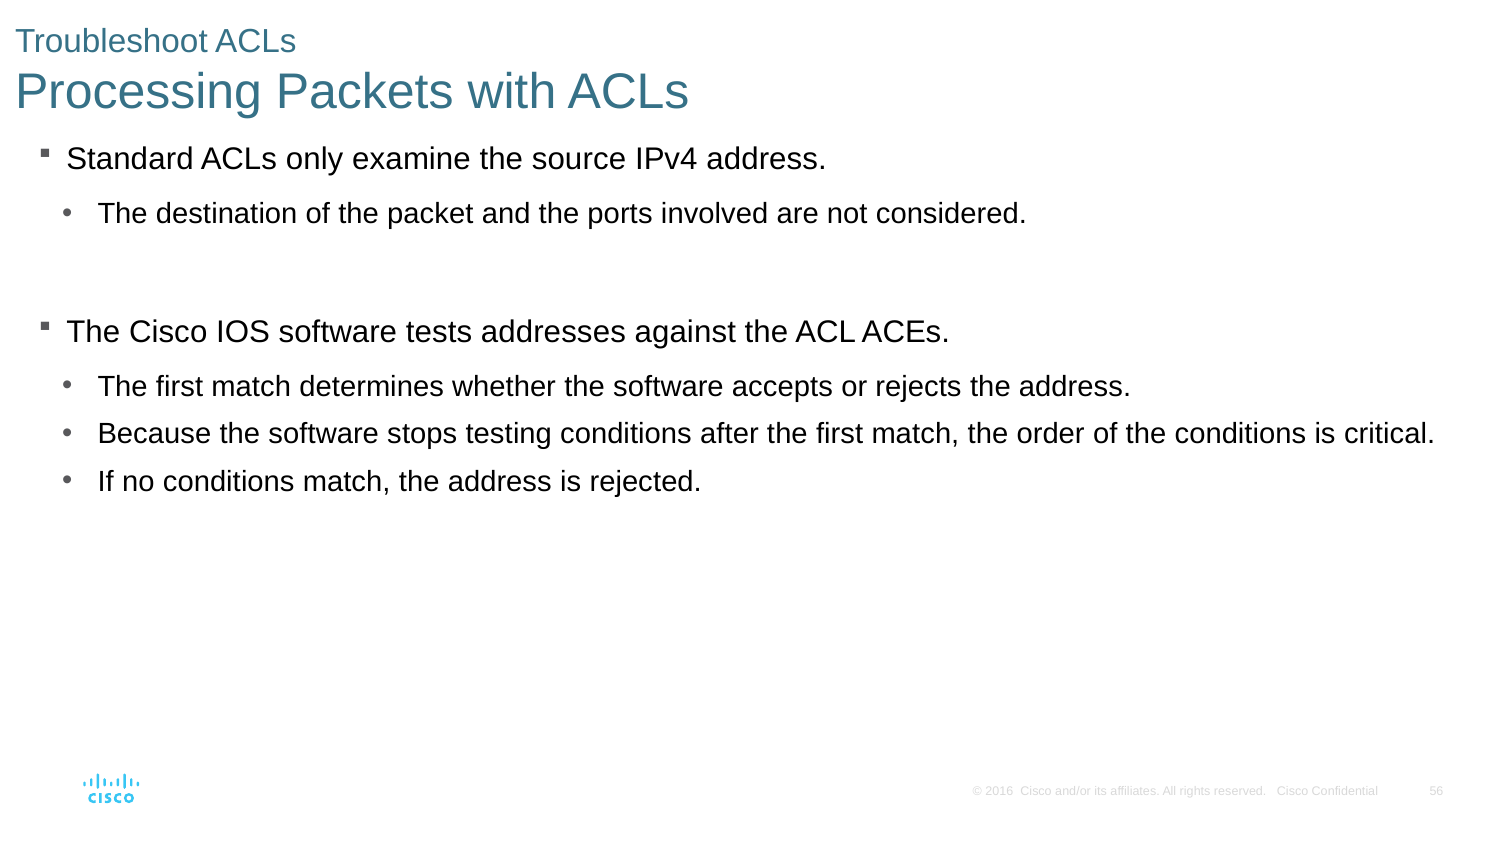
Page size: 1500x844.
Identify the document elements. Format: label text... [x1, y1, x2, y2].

title Troubleshoot ACLs Processing Packets with ACLs [0, 6, 1500, 131]
list Standard ACLs only examine the source IPv4 address. The destination of the packet and the ports involved are not considered. The Cisco IOS software tests addresses against the ACL ACEs. The first match determines whether the software accepts or rejects the address. Because the software stops testing conditions after the first match, the order of the conditions is critical. If no conditions match, the address is rejected. [23, 131, 1476, 813]
